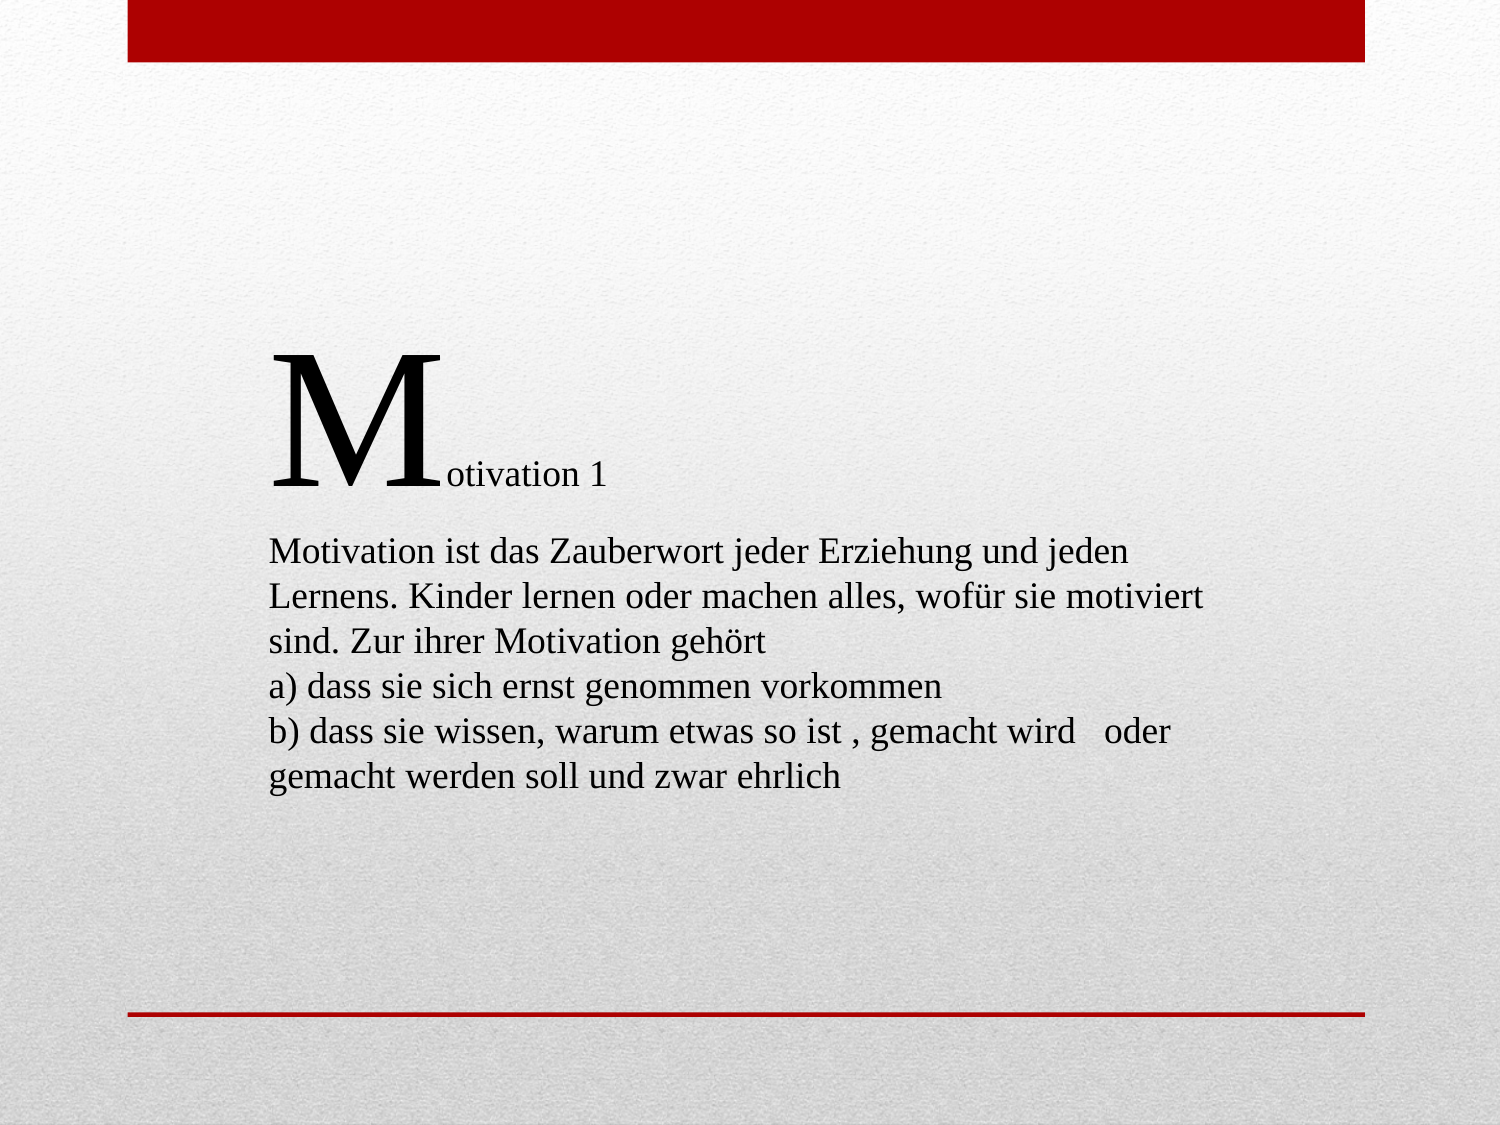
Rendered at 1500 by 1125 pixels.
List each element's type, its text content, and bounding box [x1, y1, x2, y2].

text_box Motivation 1 Motivation ist das Zauberwort jeder Erziehung und jeden Lernens. Kinder lernen oder machen alles, wofür sie motiviert sind. Zur ihrer Motivation gehört a) dass sie sich ernst genommen vorkommen b) dass sie wissen, warum etwas so ist , gemacht wird oder gemacht werden soll und zwar ehrlich [253, 278, 1247, 804]
